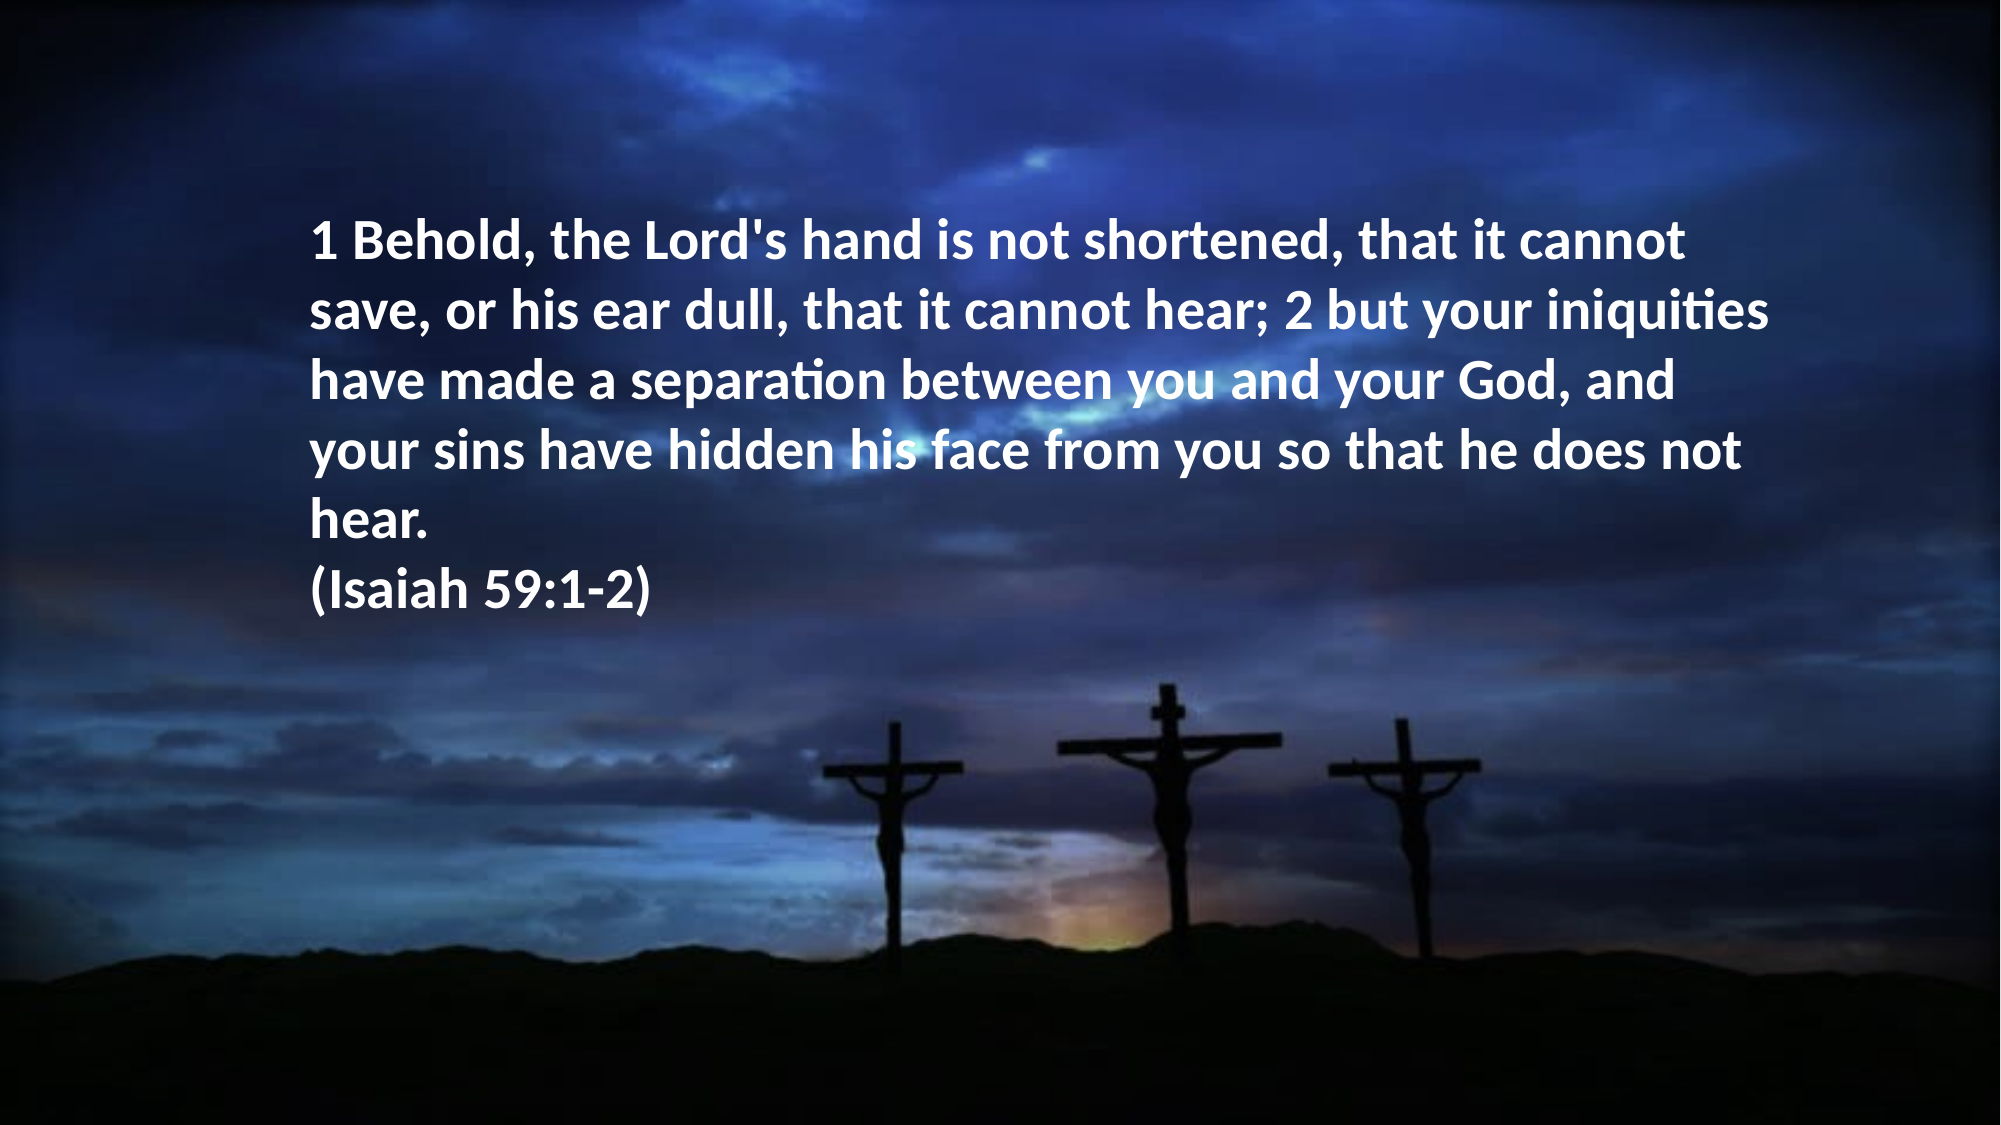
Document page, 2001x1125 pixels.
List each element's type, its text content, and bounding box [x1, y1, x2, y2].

picture [0, 0, 2001, 1125]
text_box 1 Behold, the Lord's hand is not shortened, that it cannot save, or his ear dull, that it cannot hear; 2 but your iniquities have made a separation between you and your God, and your sins have hidden his face from you so that he does not hear. (Isaiah 59:1-2) [295, 193, 1795, 628]
